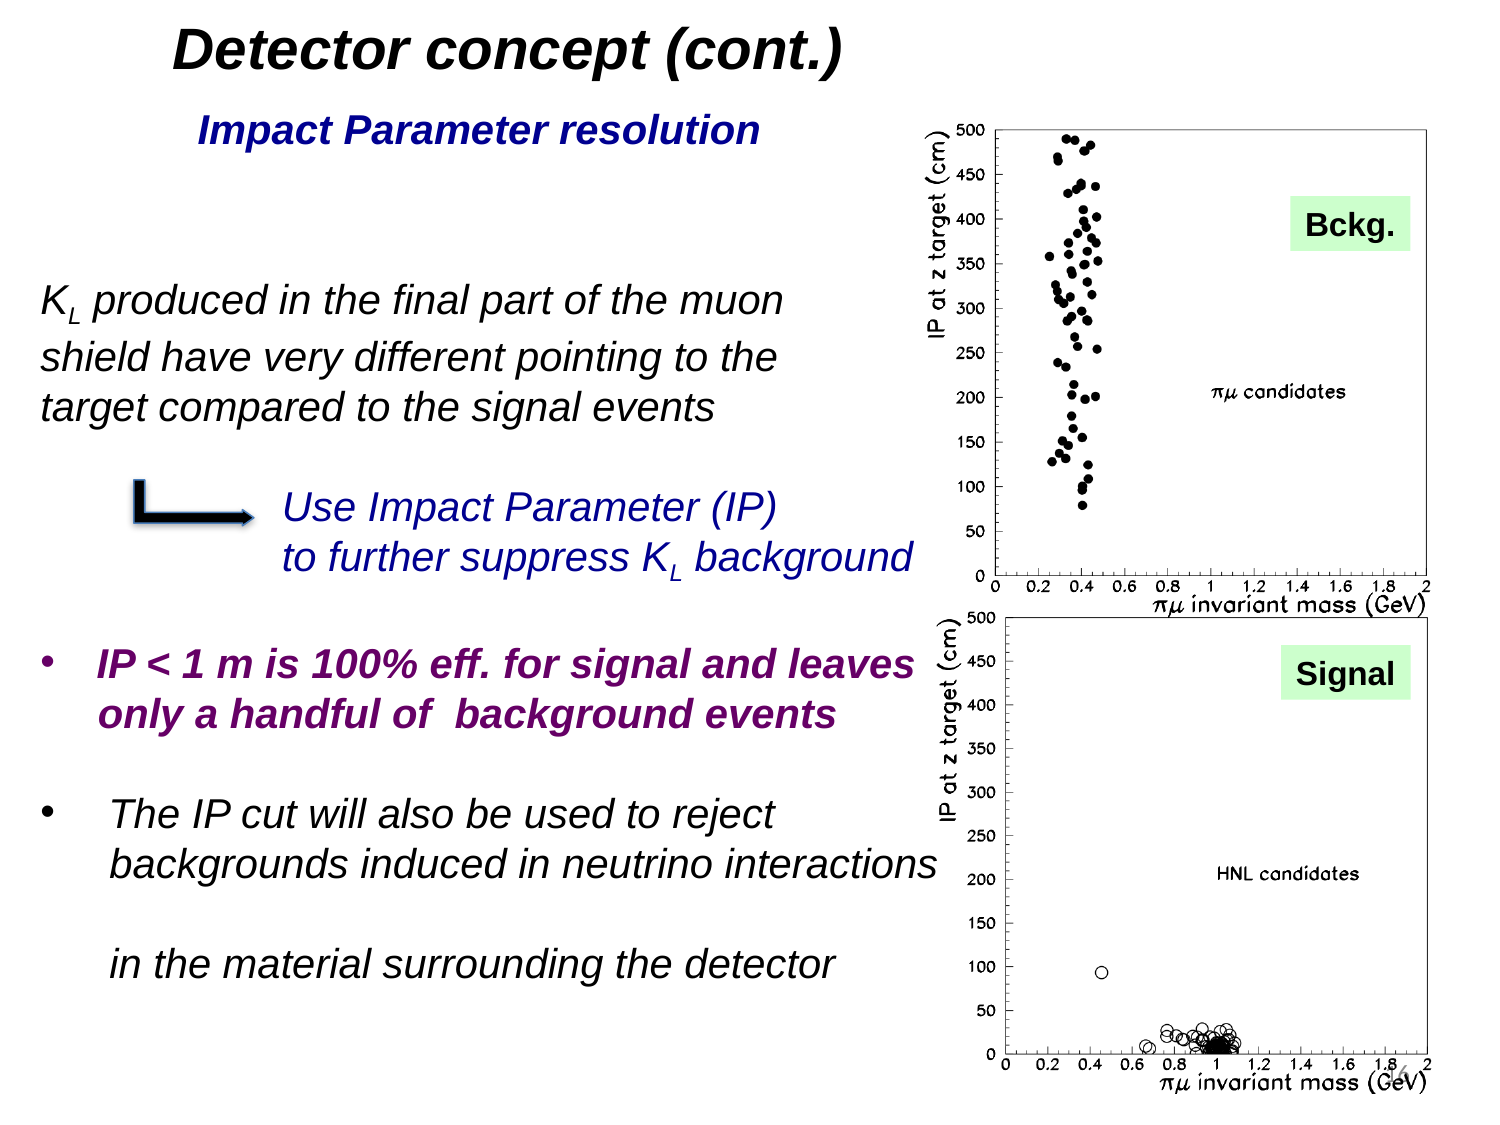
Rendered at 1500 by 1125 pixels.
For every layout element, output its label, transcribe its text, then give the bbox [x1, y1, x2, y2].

text_box Impact Parameter resolution [183, 95, 798, 160]
text_box Detector concept (cont.) [158, 4, 859, 89]
text_box KL produced in the final part of the muon shield have very different pointing to the target compared to the signal events Use Impact Parameter (IP) to further suppress KL background IP < 1 m is 100% eff. for signal and leaves only a handful of background events The IP cut will also be used to reject backgrounds induced in neutrino interactions in the material surrounding the detector [25, 215, 925, 994]
picture [918, 119, 1471, 1095]
text_box [133, 479, 255, 527]
